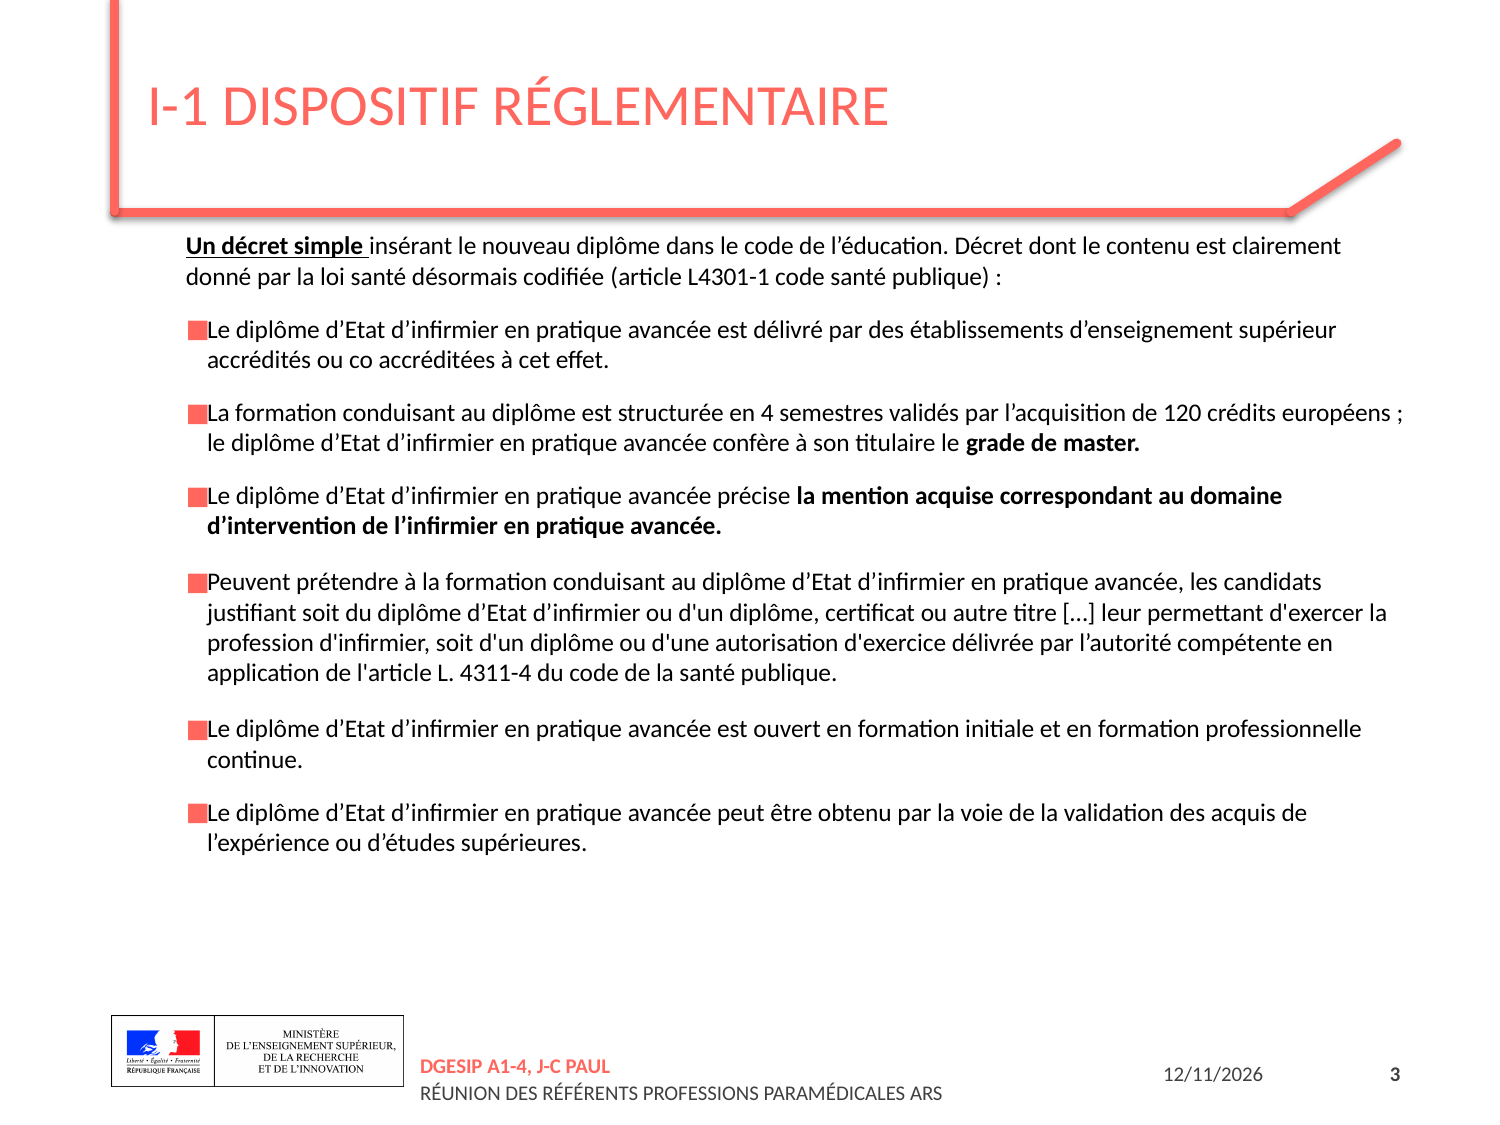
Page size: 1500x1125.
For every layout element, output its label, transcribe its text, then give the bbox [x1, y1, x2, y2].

title I-1 Dispositif réglementaire [132, 24, 1425, 181]
list Un décret simple insérant le nouveau diplôme dans le code de l’éducation. Décret dont le contenu est clairement donné par la loi santé désormais codifiée (article L4301-1 code santé publique) : Le diplôme d’Etat d’infirmier en pratique avancée est délivré par des établissements d’enseignement supérieur accrédités ou co accréditées à cet effet. La formation conduisant au diplôme est structurée en 4 semestres validés par l’acquisition de 120 crédits européens ; le diplôme d’Etat d’infirmier en pratique avancée confère à son titulaire le grade de master. Le diplôme d’Etat d’infirmier en pratique avancée précise la mention acquise correspondant au domaine d’intervention de l’infirmier en pratique avancée. Peuvent prétendre à la formation conduisant au diplôme d’Etat d’infirmier en pratique avancée, les candidats justifiant soit du diplôme d’Etat d’infirmier ou d'un diplôme, certificat ou autre titre […] leur permettant d'exercer la profession d'infirmier, soit d'un diplôme ou d'une autorisation d'exercice délivrée par l’autorité compétente en application de l'article L. 4311-4 du code de la santé publique. Le diplôme d’Etat d’infirmier en pratique avancée est ouvert en formation initiale et en formation professionnelle continue. Le diplôme d’Etat d’infirmier en pratique avancée peut être obtenu par la voie de la validation des acquis de l’expérience ou d’études supérieures. [113, 222, 1425, 977]
footer DGESIP A1-4, j-C PAUL Réunion des Référents professions paramédicales ARS [405, 1034, 1255, 1118]
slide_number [1148, 1042, 1364, 1103]
slide_number 3 [1364, 1042, 1416, 1103]
picture [111, 1015, 404, 1087]
